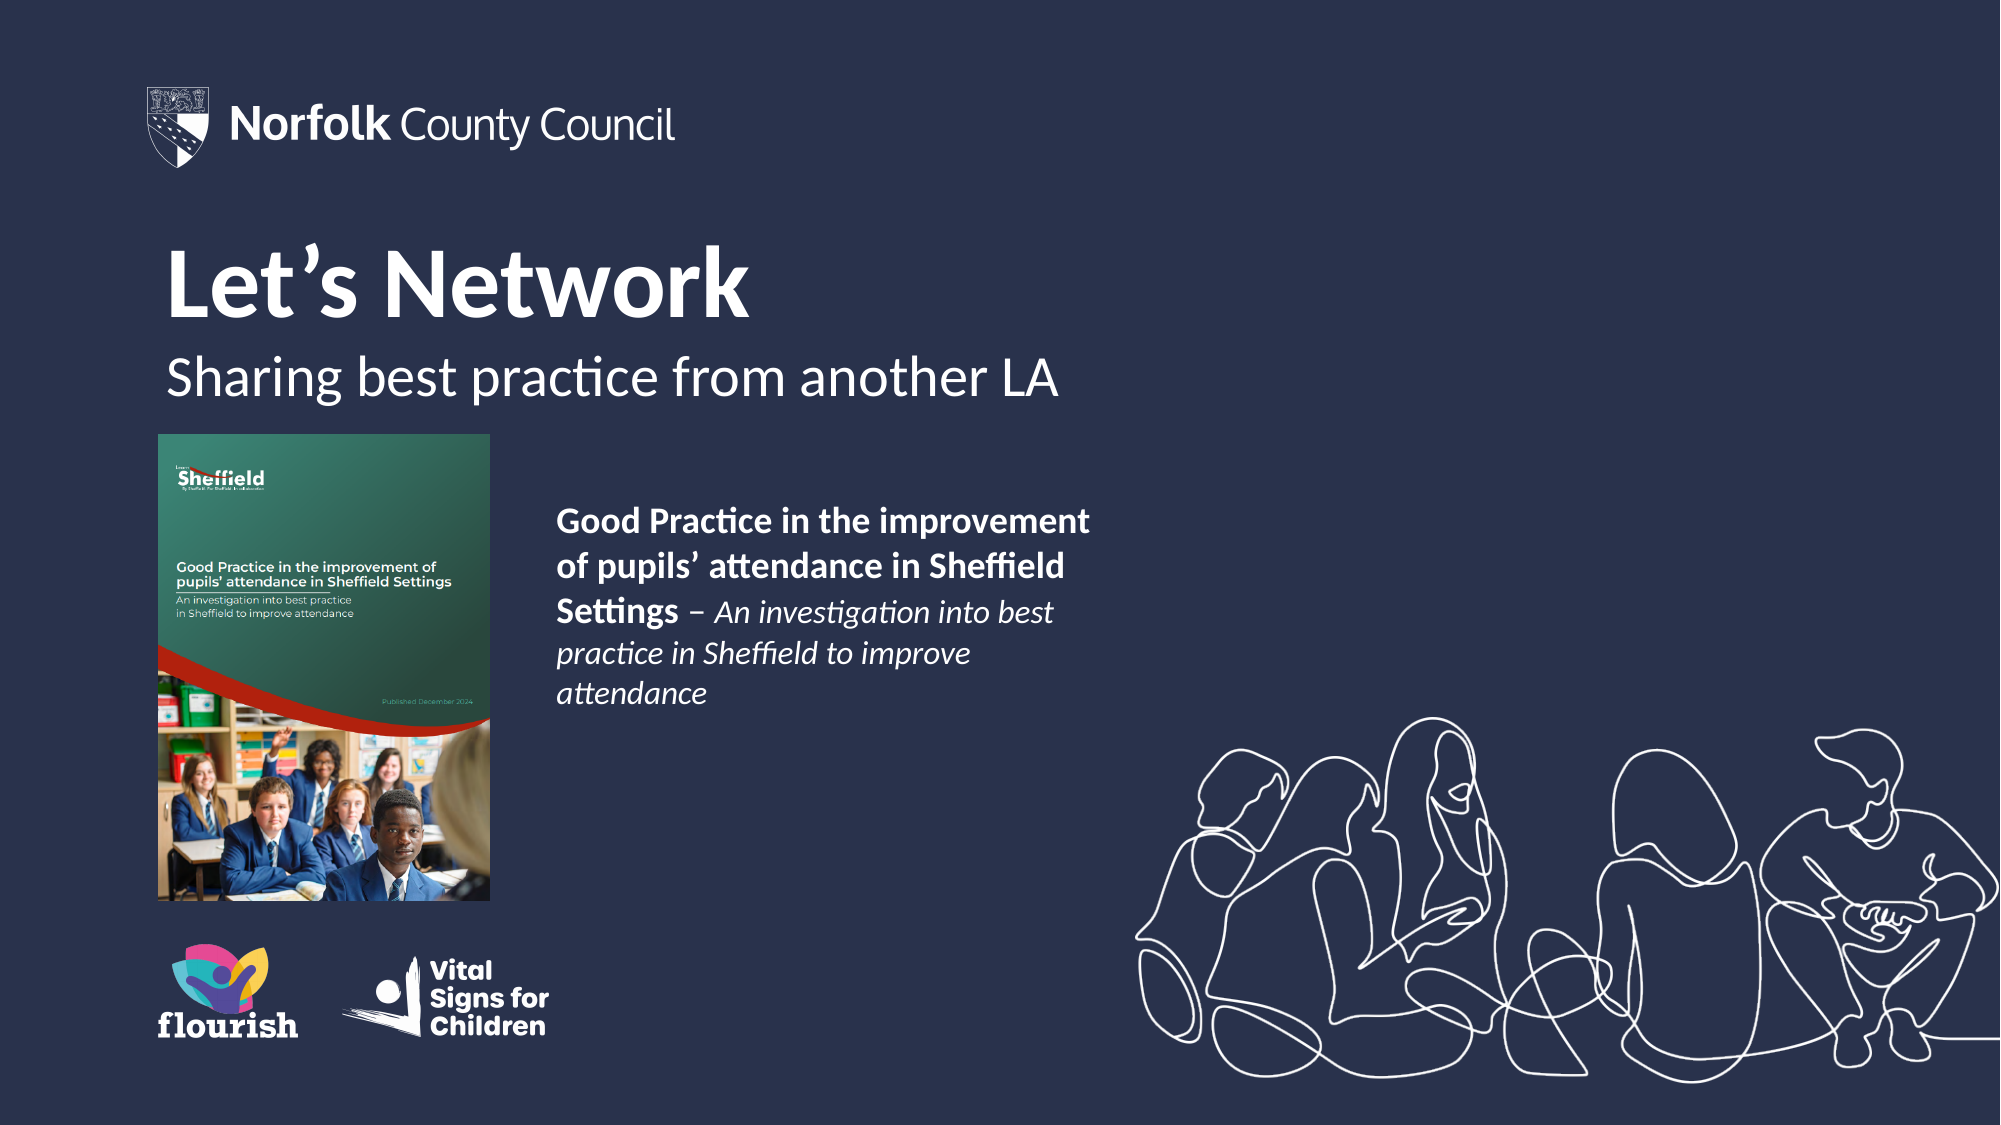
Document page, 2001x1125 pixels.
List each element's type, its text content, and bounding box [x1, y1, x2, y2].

picture [146, 87, 675, 168]
picture [158, 433, 490, 902]
picture [158, 943, 298, 1038]
text_box Good Practice in the improvement of pupils’ attendance in Sheffield Settings – An investigation into best practice in Sheffield to improve attendance [548, 488, 1118, 719]
picture [1134, 717, 2000, 1085]
picture [342, 956, 550, 1037]
text_box Let’s Network Sharing best practice from another LA [158, 208, 1192, 486]
